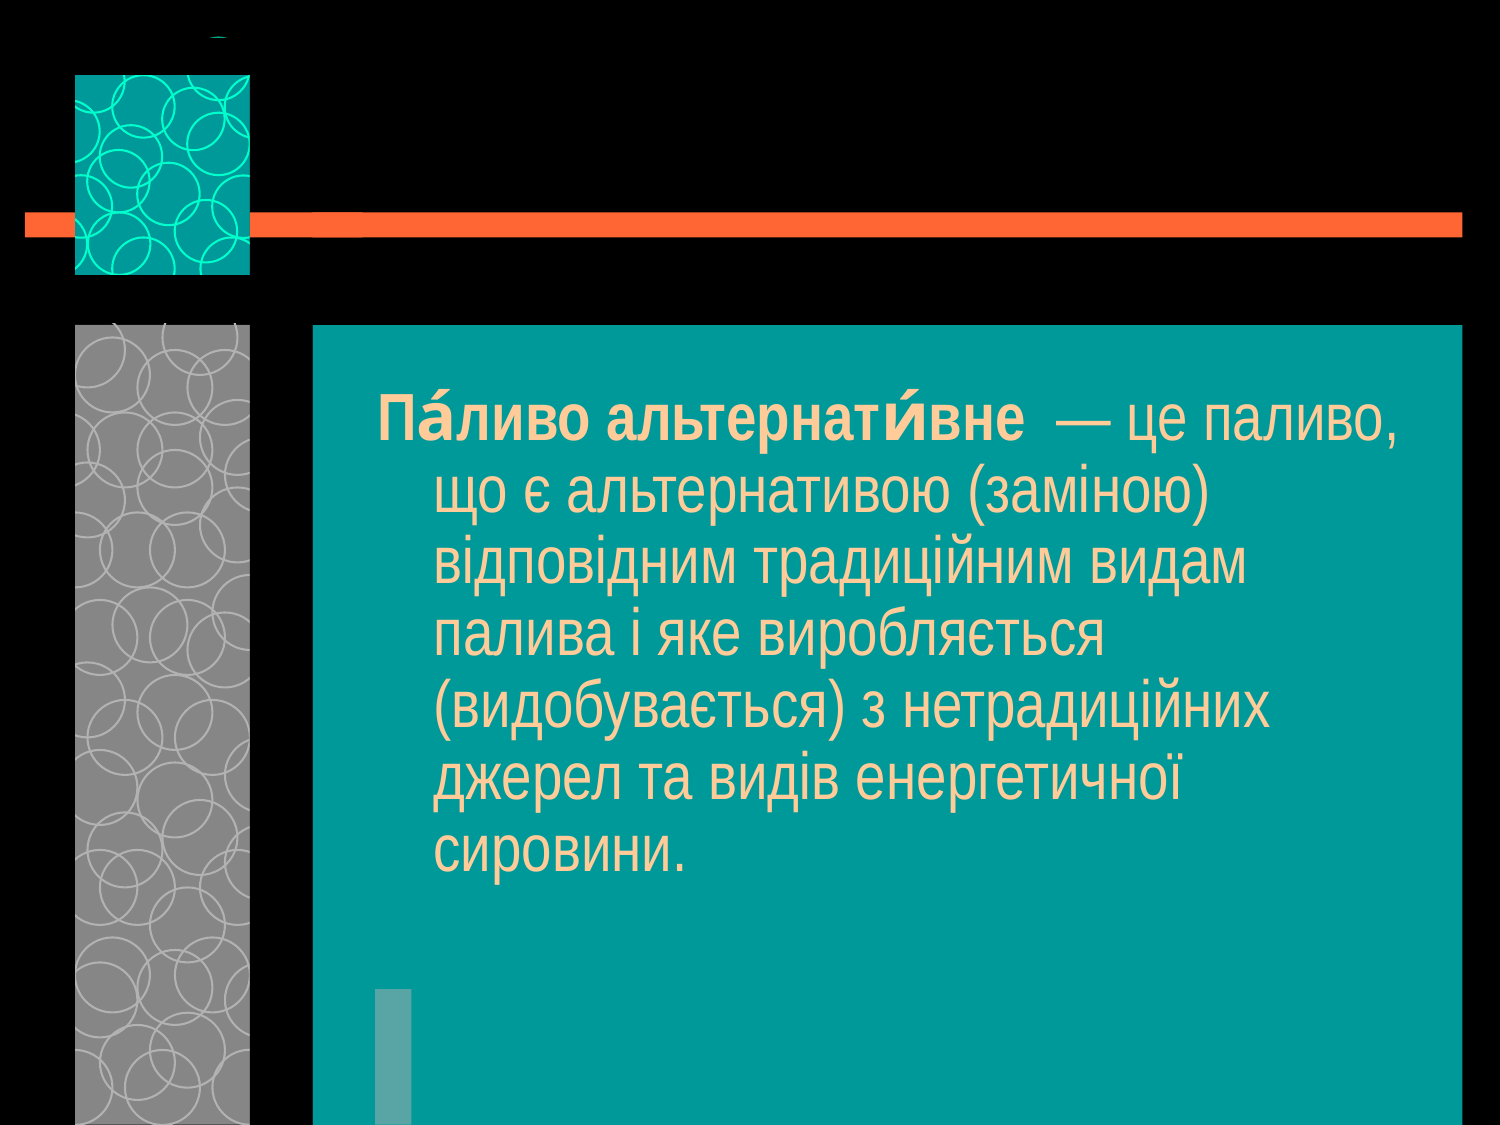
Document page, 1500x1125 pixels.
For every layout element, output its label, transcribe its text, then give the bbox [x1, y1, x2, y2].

list Па́ливо альтернати́вне — це паливо, що є альтернативою (заміною) відповідним традиційним видам палива і яке виробляється (видобувається) з нетрадиційних джерел та видів енергетичної сировини. [361, 374, 1426, 1013]
